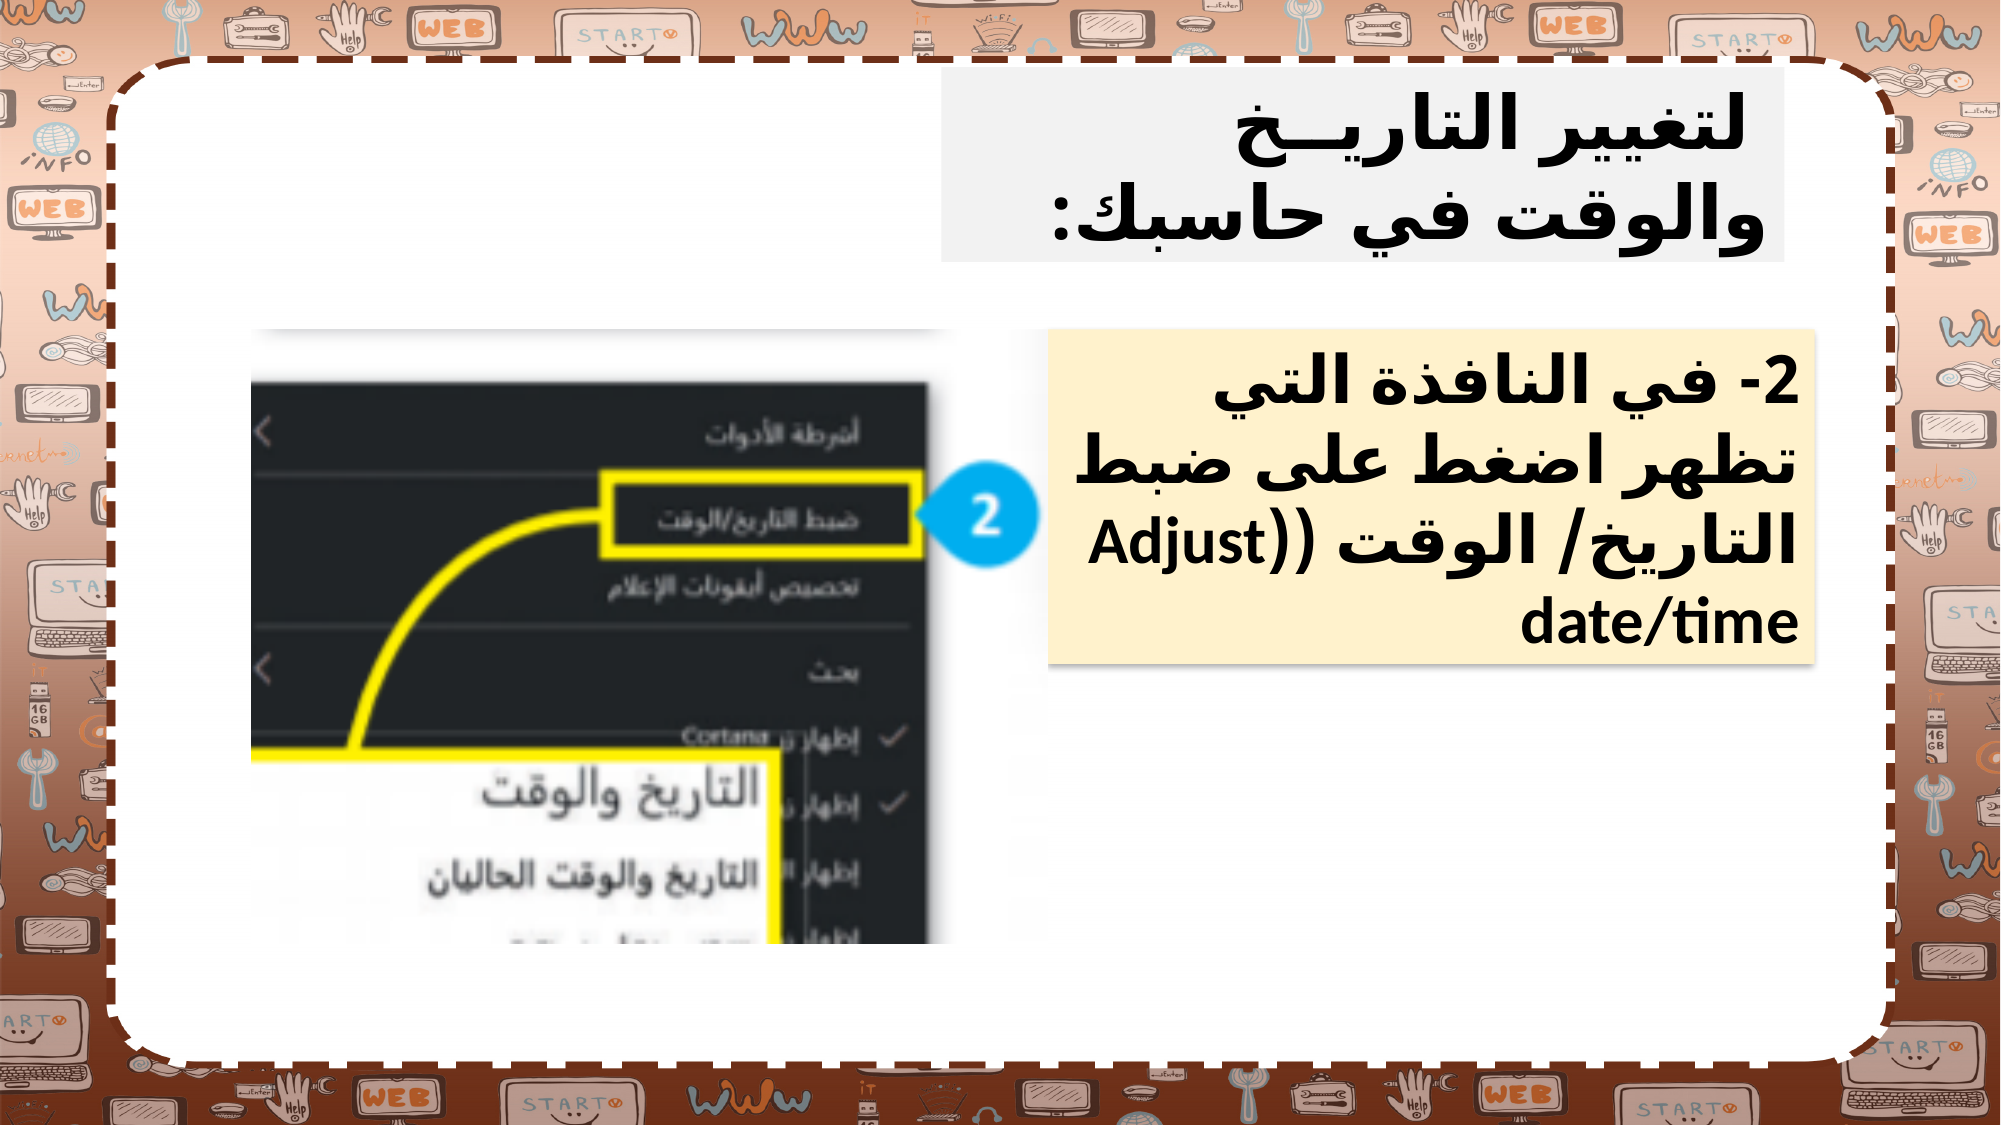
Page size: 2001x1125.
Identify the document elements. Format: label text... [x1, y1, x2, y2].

text_box لتغيير التاريــخ والوقت في حاسبك: [941, 67, 1785, 262]
text_box 2- في النافذة التي تظهر اضغط على ضبط التاريخ/ الوقت ((Adjust date/time [1048, 329, 1815, 664]
picture [0, 0, 2001, 1125]
